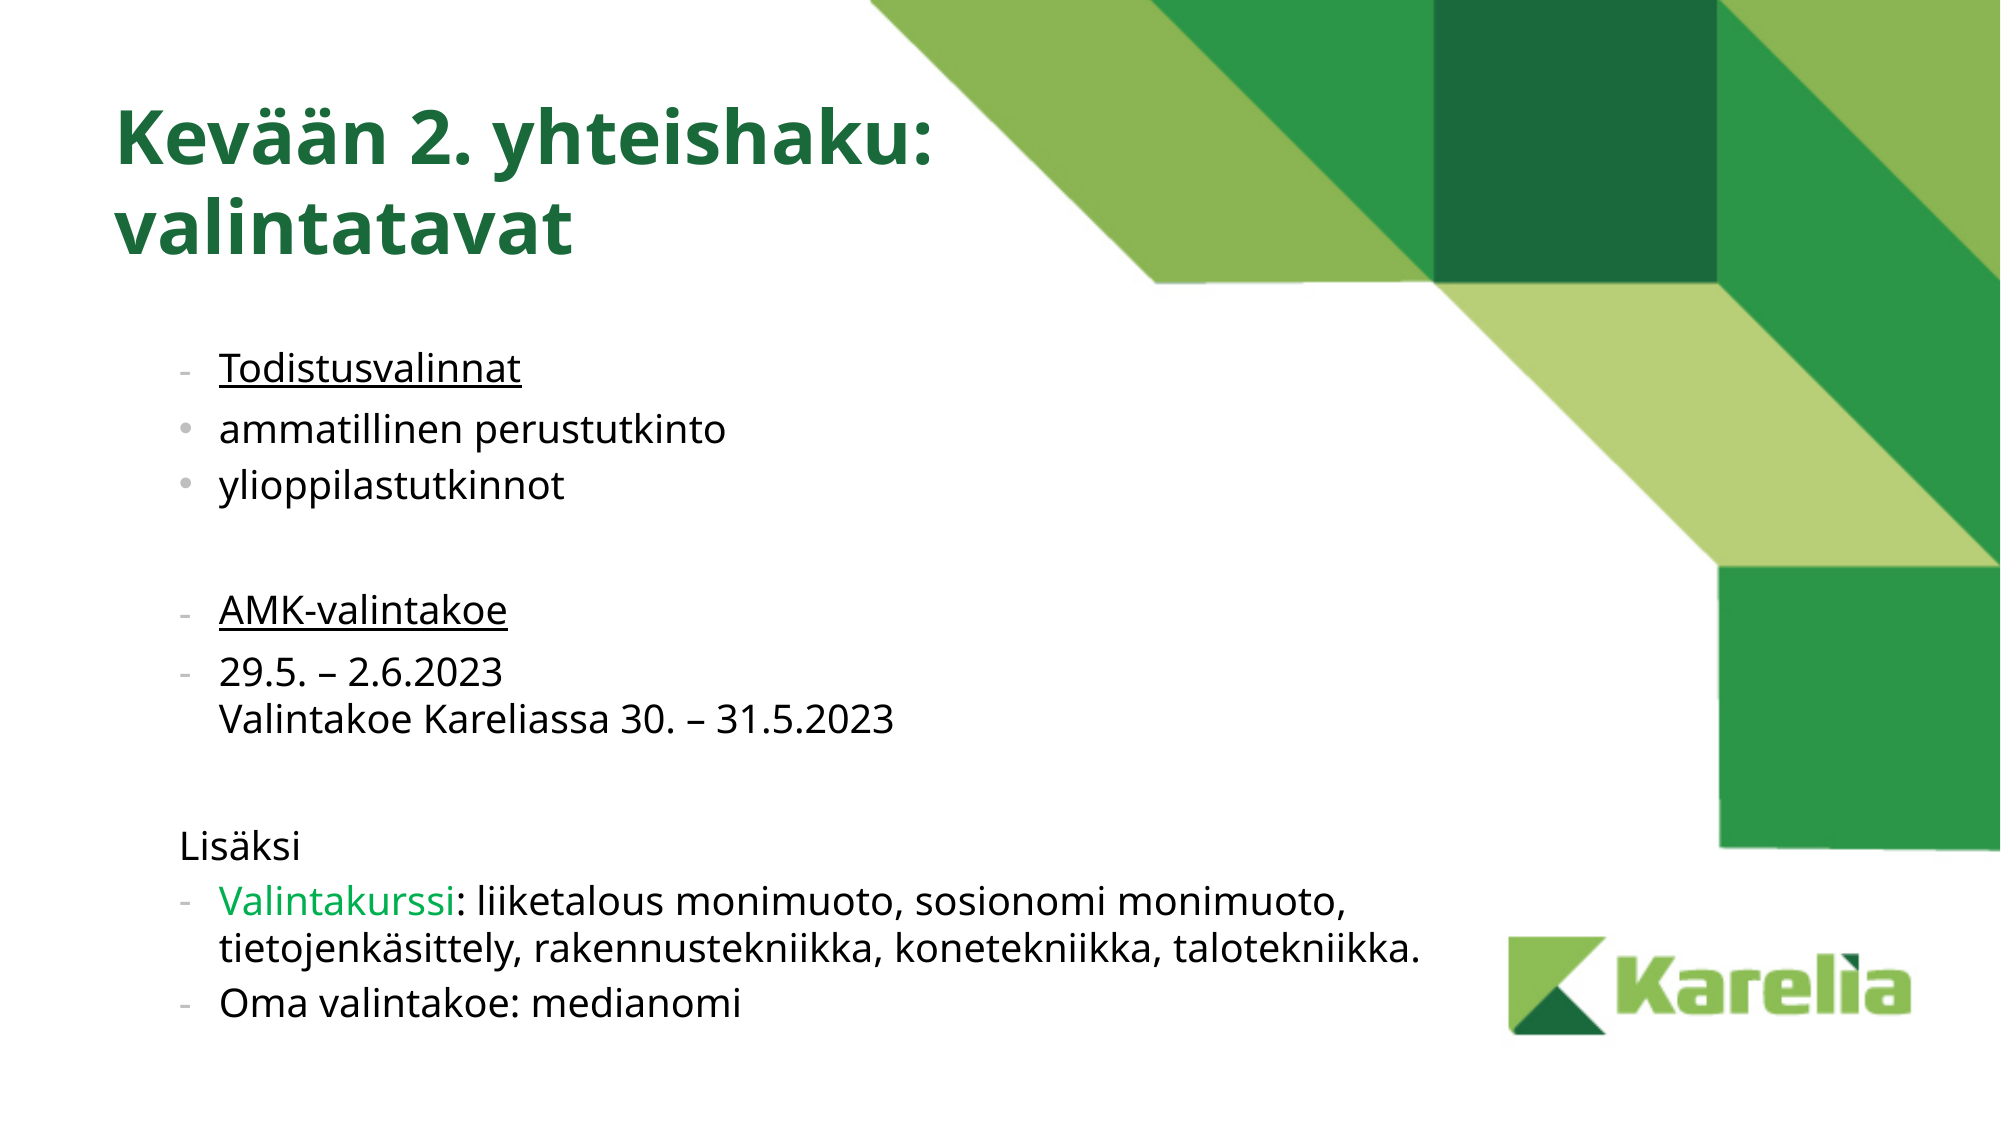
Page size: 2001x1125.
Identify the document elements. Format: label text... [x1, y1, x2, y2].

title Kevään 2. yhteishaku: valintatavat [99, 40, 1174, 320]
list Todistusvalinnat ammatillinen perustutkinto ylioppilastutkinnot AMK-valintakoe 29.5. – 2.6.2023 Valintakoe Kareliassa 30. – 31.5.2023 Lisäksi Valintakurssi: liiketalous monimuoto, sosionomi monimuoto, tietojenkäsittely, rakennustekniikka, konetekniikka, talotekniikka. Oma valintakoe: medianomi [99, 335, 1464, 1038]
picture [0, 0, 2001, 1125]
